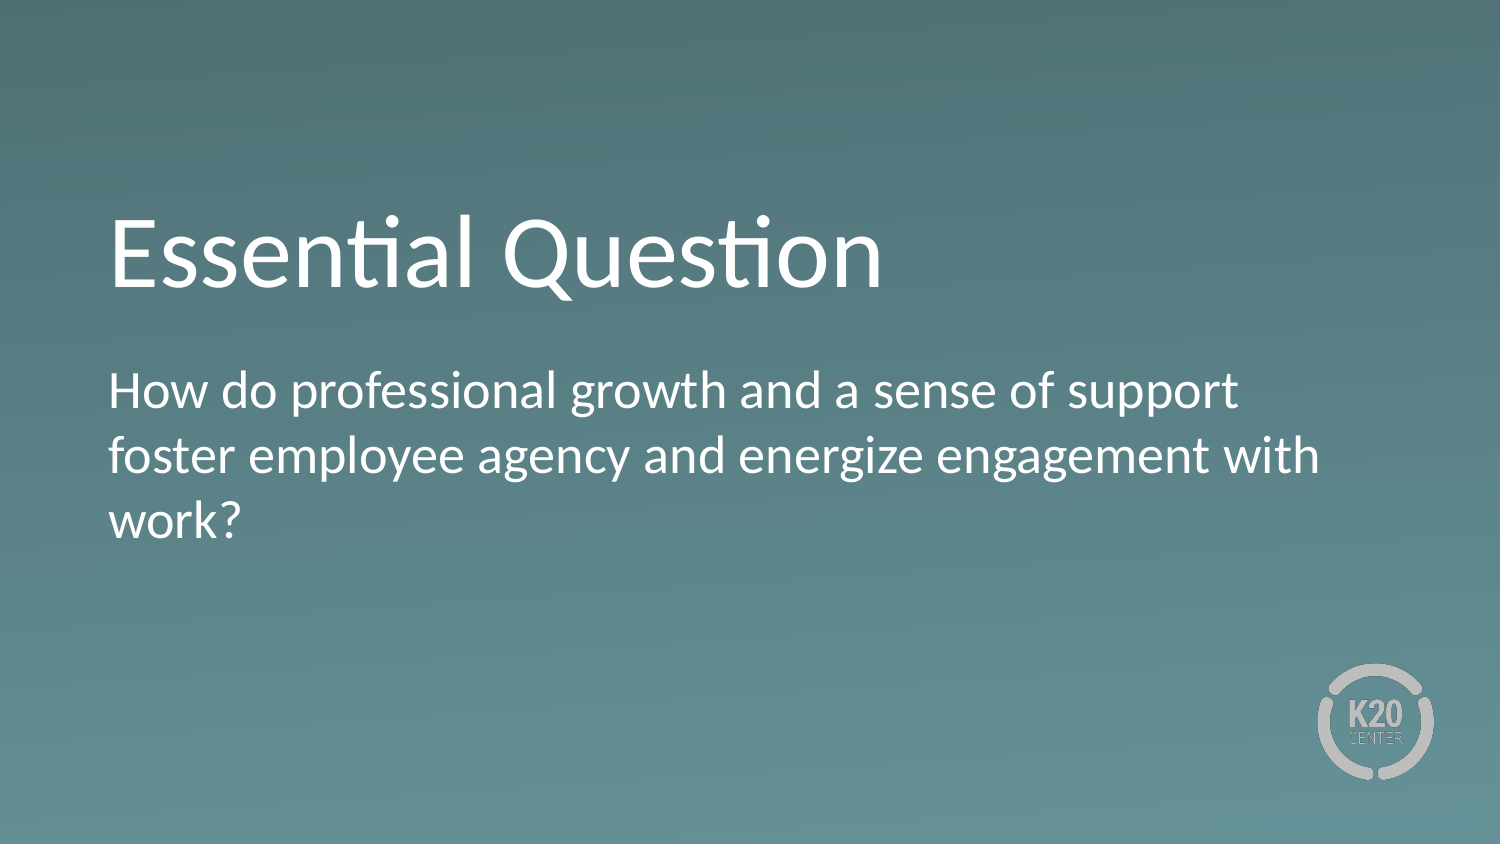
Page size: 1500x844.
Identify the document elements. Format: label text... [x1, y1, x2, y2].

title Essential Question [86, 161, 1362, 330]
picture [1300, 646, 1451, 797]
list How do professional growth and a sense of support foster employee agency and energize engagement with work? [86, 332, 1362, 519]
